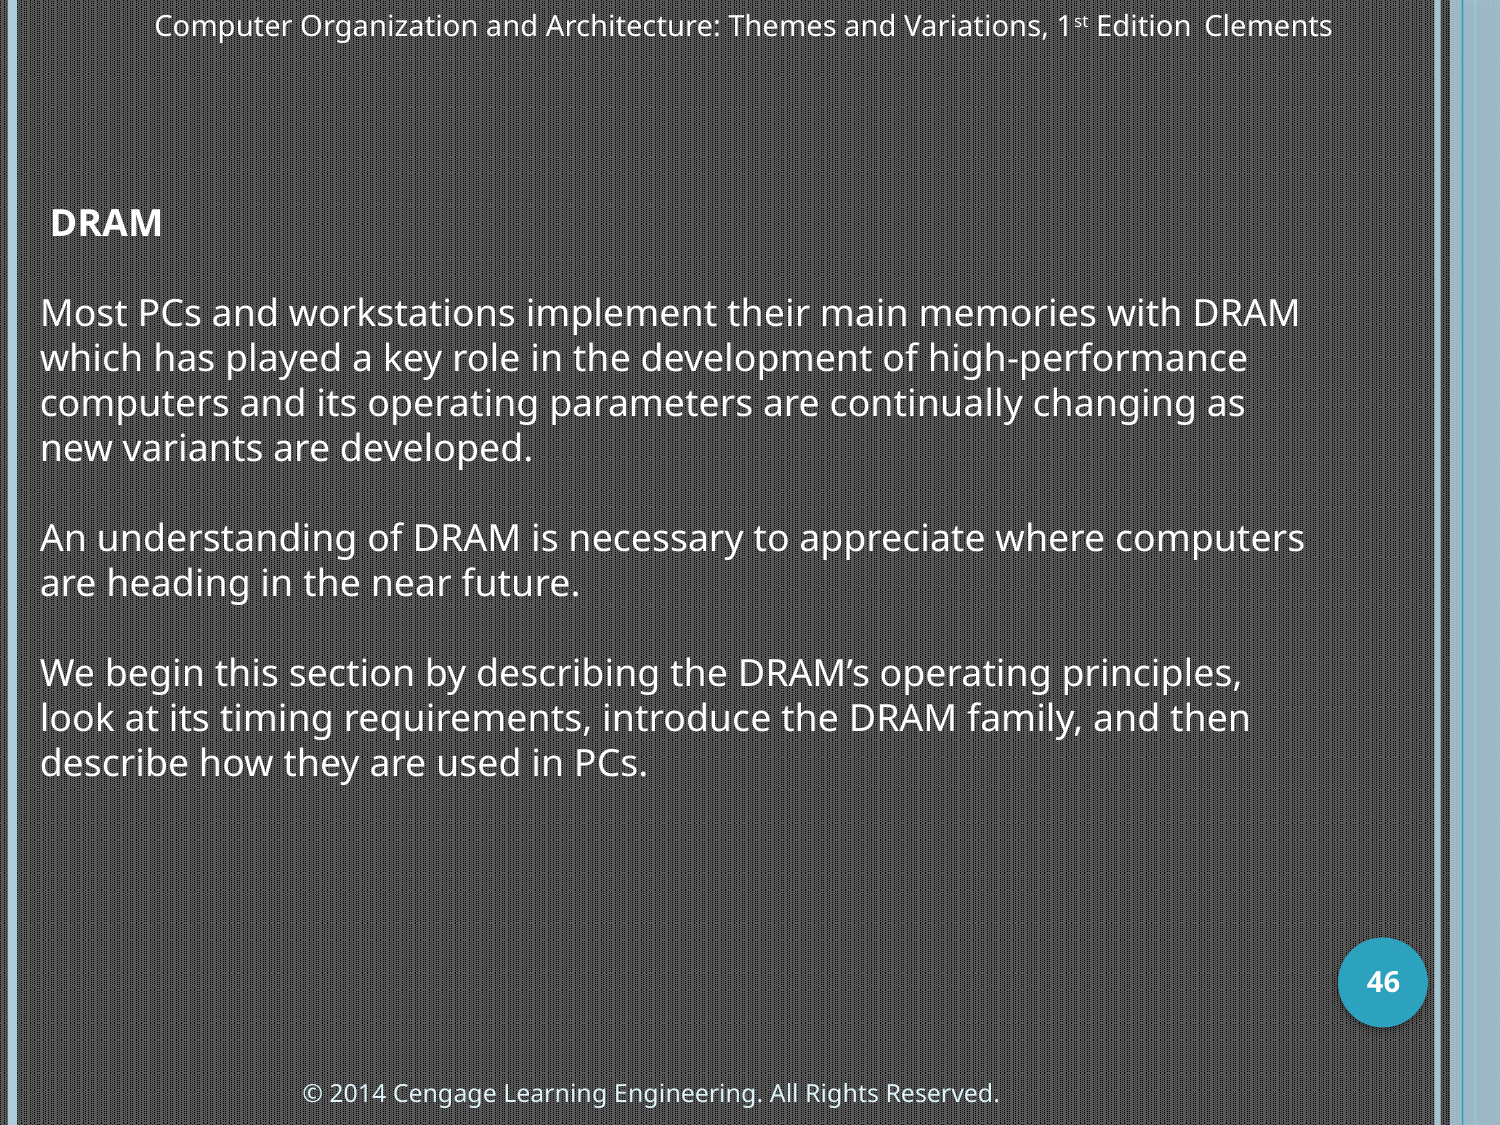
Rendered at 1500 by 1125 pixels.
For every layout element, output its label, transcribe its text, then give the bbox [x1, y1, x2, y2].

footer © 2014 Cengage Learning Engineering. All Rights Reserved. [287, 1065, 1138, 1125]
slide_number 46 [1333, 940, 1434, 1027]
text_box Computer Organization and Architecture: Themes and Variations, 1st Edition Clements [50, 0, 1438, 50]
text_box DRAM Most PCs and workstations implement their main memories with DRAM which has played a key role in the development of high-performance computers and its operating parameters are continually changing as new variants are developed. An understanding of DRAM is necessary to appreciate where computers are heading in the near future. We begin this section by describing the DRAM’s operating principles, look at its timing requirements, introduce the DRAM family, and then describe how they are used in PCs. [24, 191, 1338, 792]
